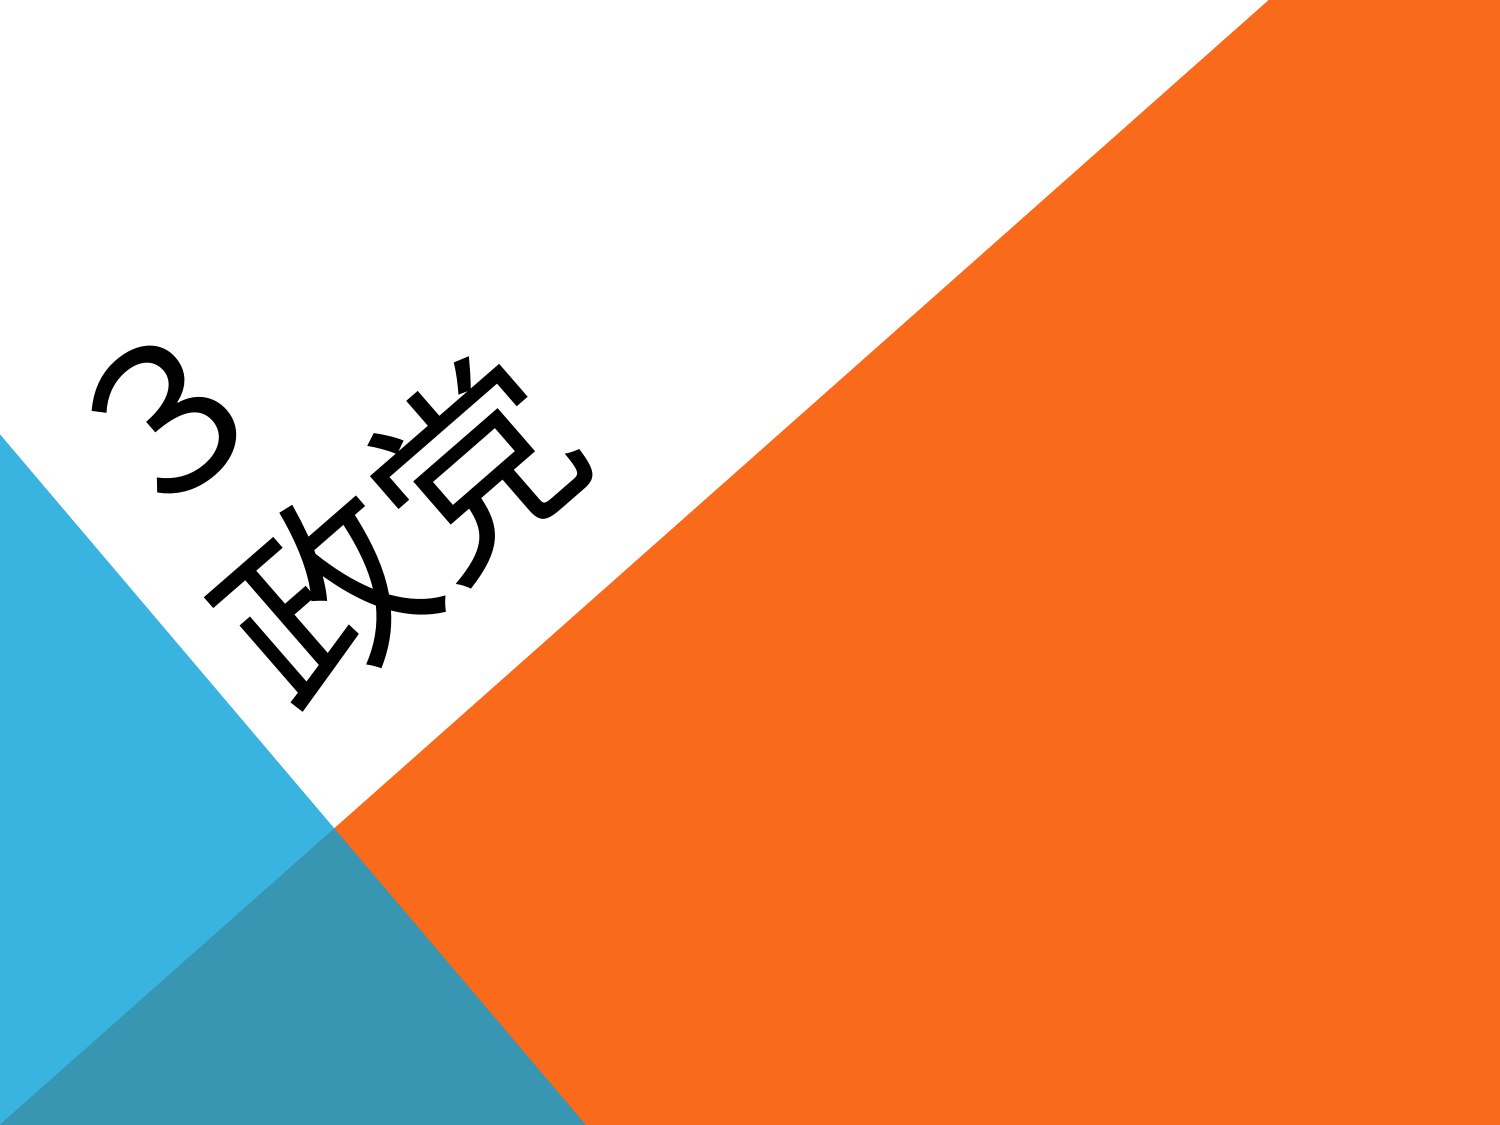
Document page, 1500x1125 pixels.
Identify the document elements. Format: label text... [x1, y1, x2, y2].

title ３ 政党 [183, 3, 1013, 762]
